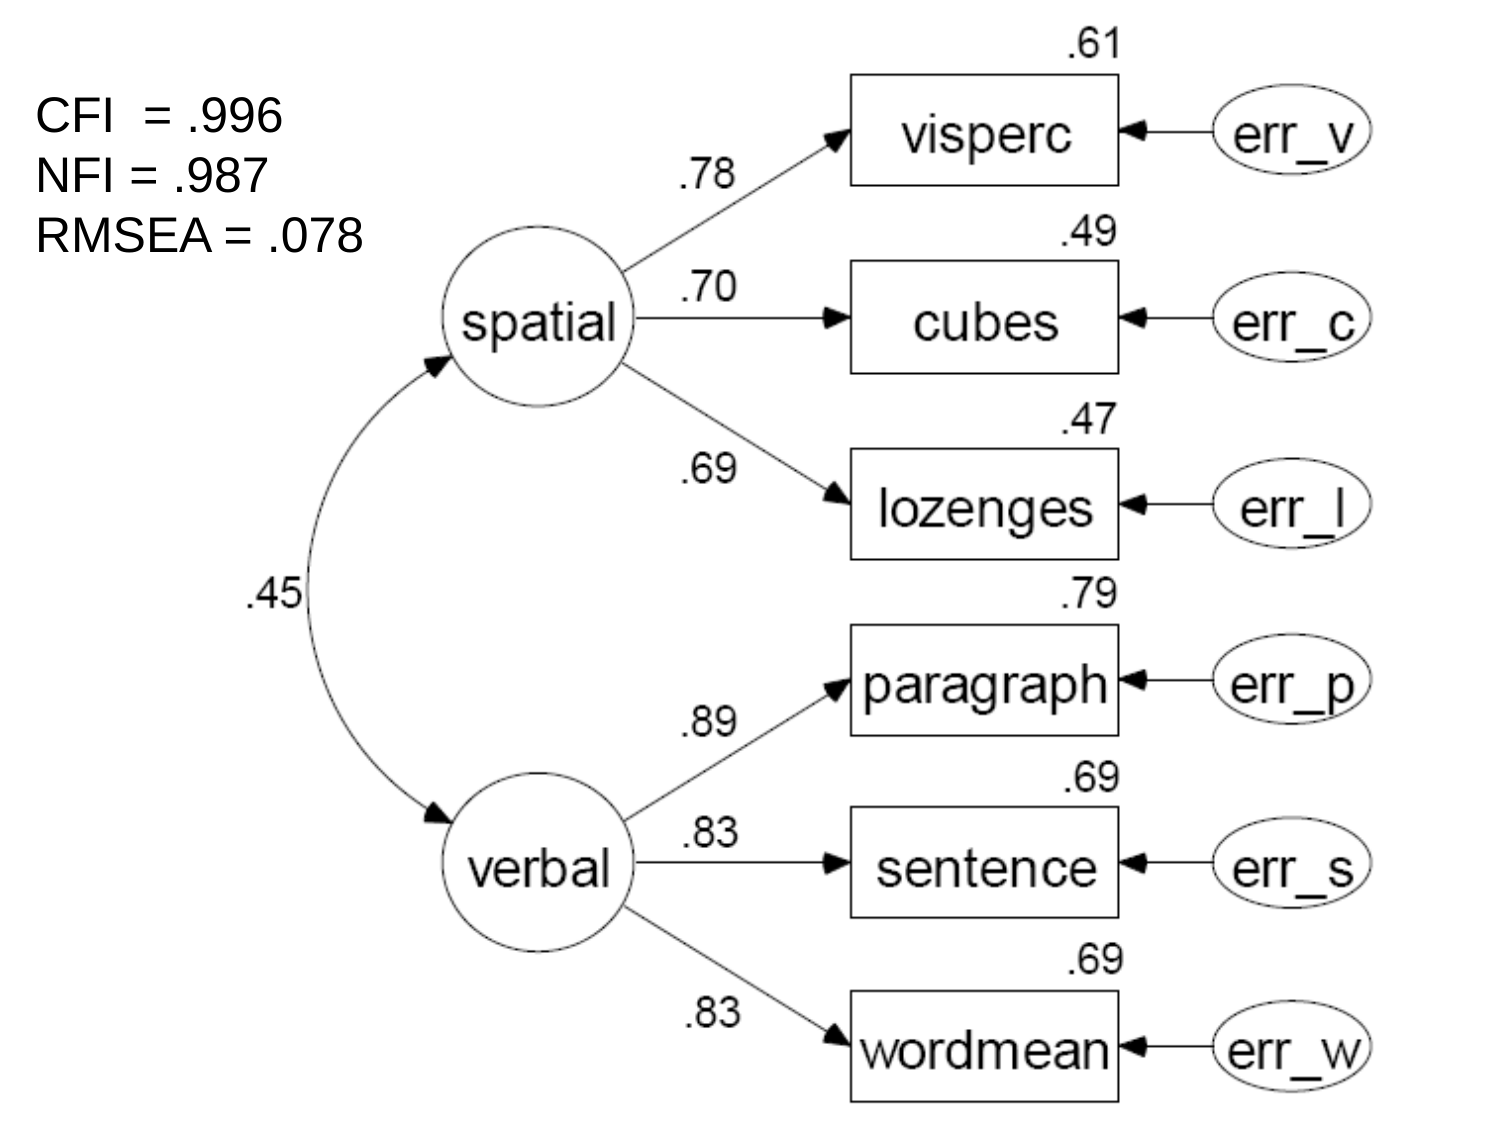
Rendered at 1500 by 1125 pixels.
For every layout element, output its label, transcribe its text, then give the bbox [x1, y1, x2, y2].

text_box CFI = .996 NFI = .987 RMSEA = .078 [20, 74, 184, 270]
picture [189, 0, 1413, 1125]
